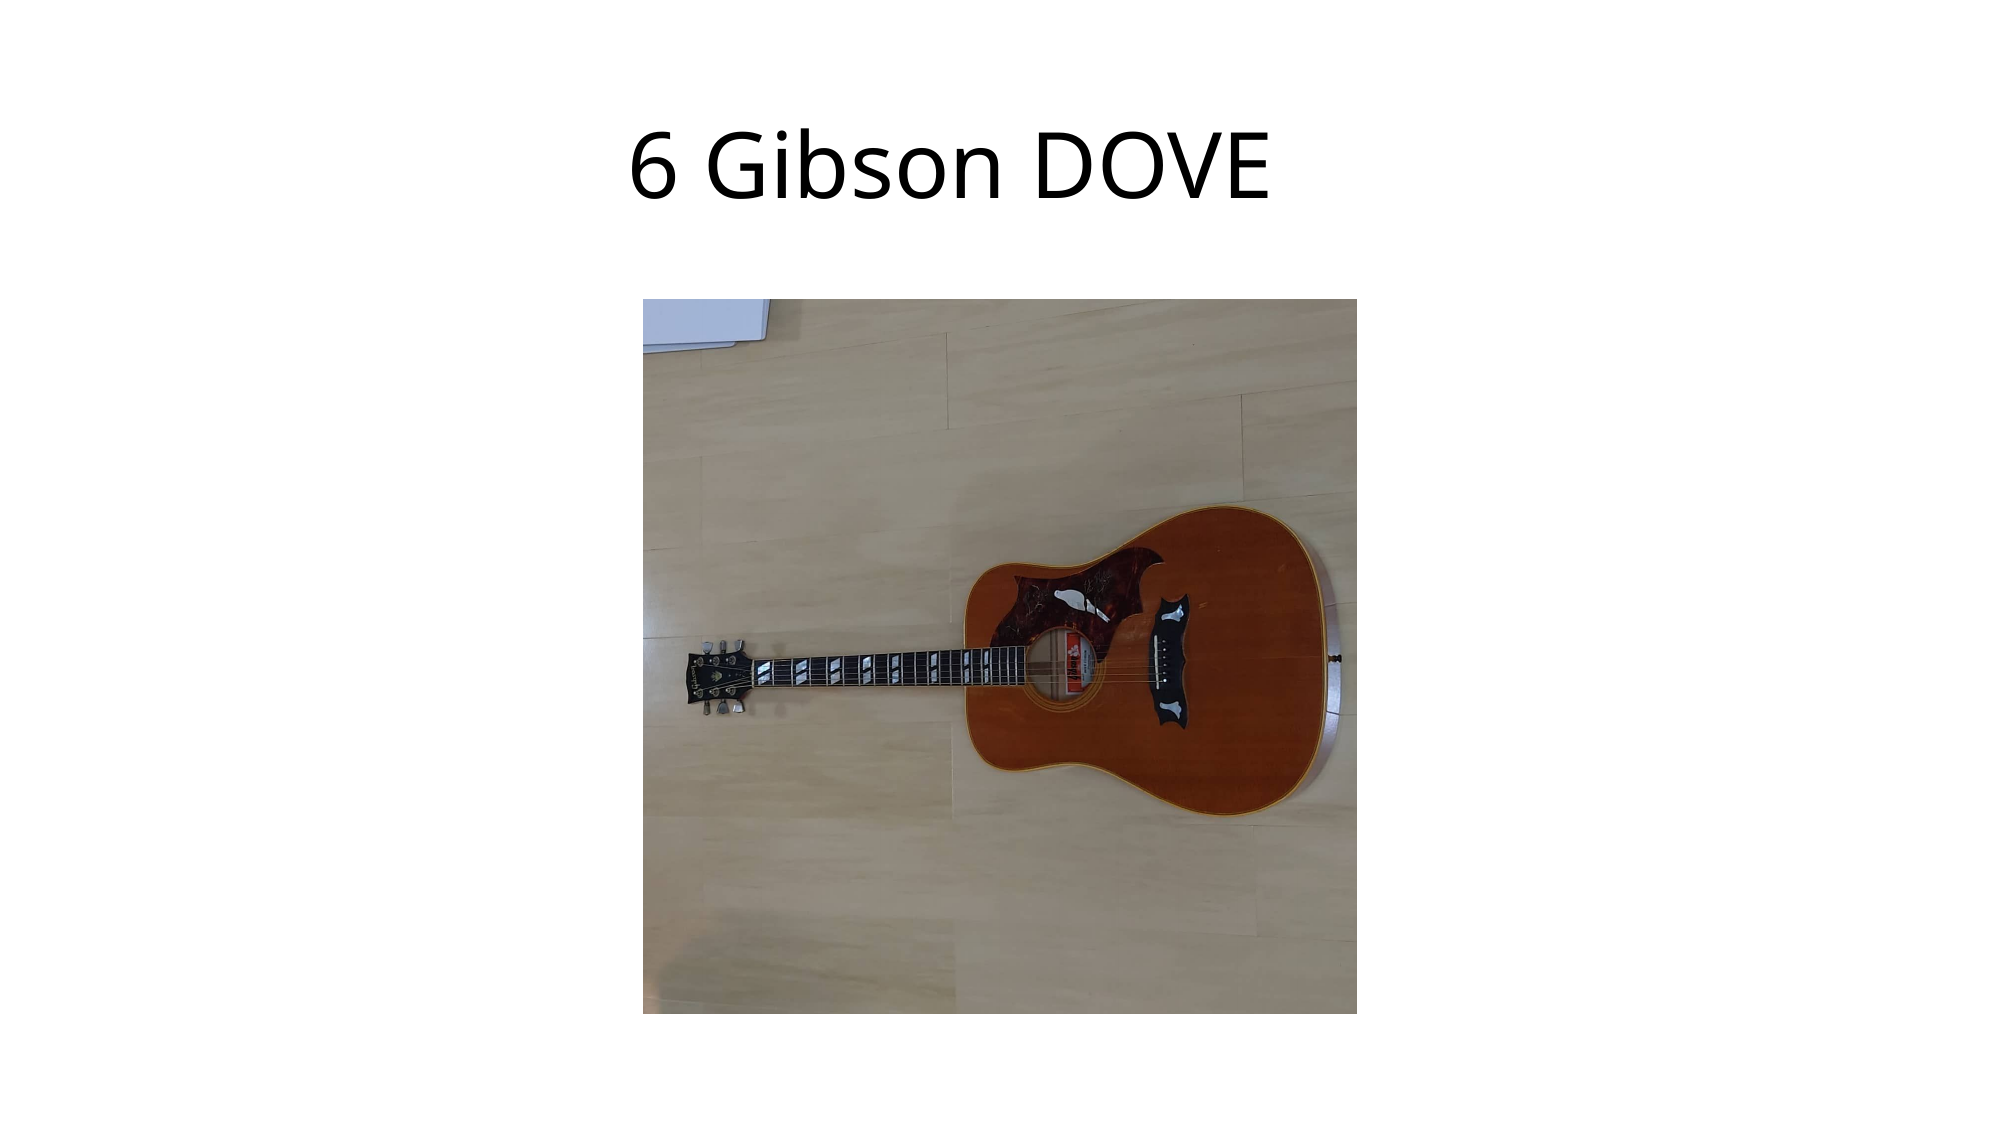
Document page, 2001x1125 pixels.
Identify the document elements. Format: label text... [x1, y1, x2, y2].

title 6 Gibson DOVE [137, 59, 1863, 278]
picture [643, 299, 1357, 1014]
